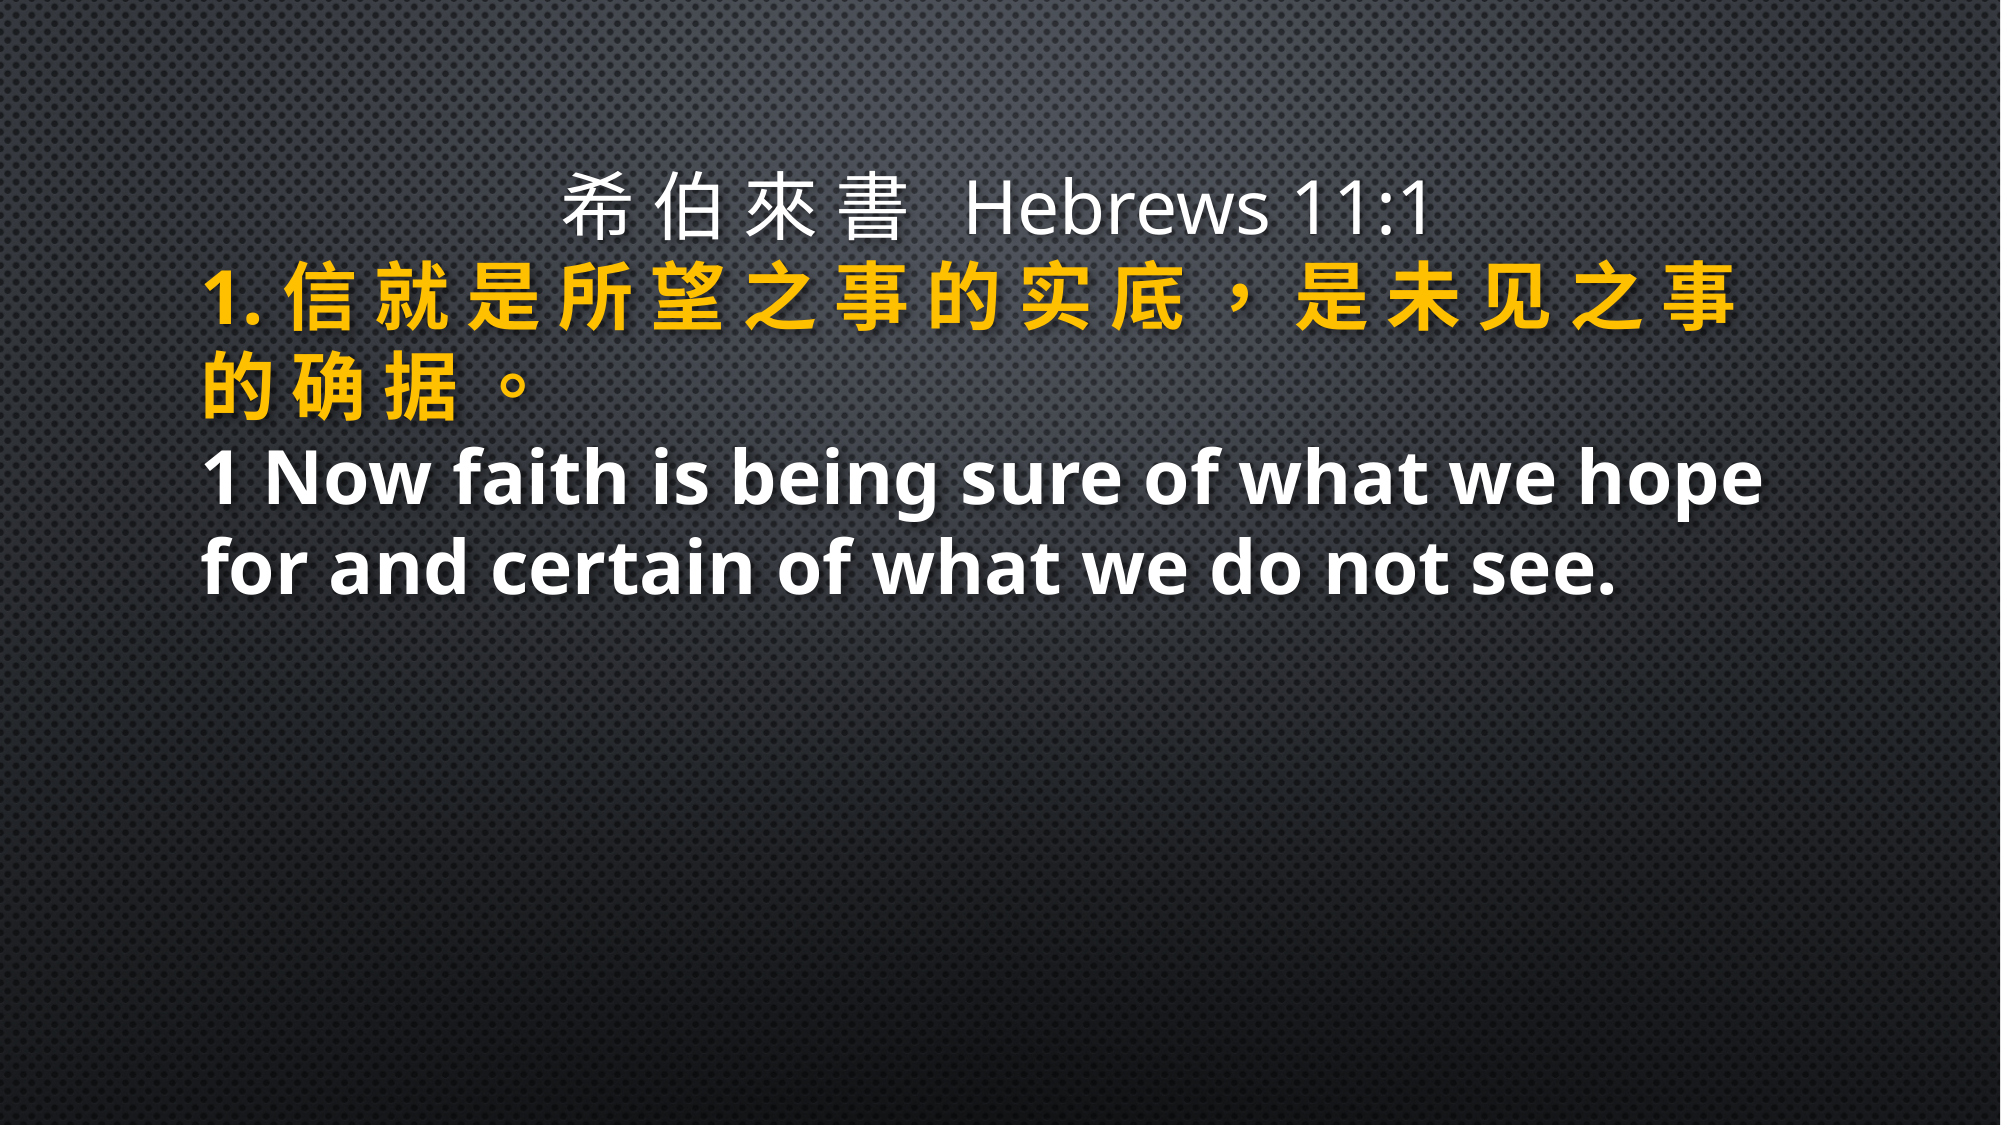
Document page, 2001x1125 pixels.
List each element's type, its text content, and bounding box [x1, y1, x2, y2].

text_box 希 伯 來 書 Hebrews 11:1 1.信 就 是 所 望 之 事 的 实 底 ， 是 未 见 之 事 的 确 据 。 1 Now faith is being sure of what we hope for and certain of what we do not see. [185, 151, 1815, 617]
